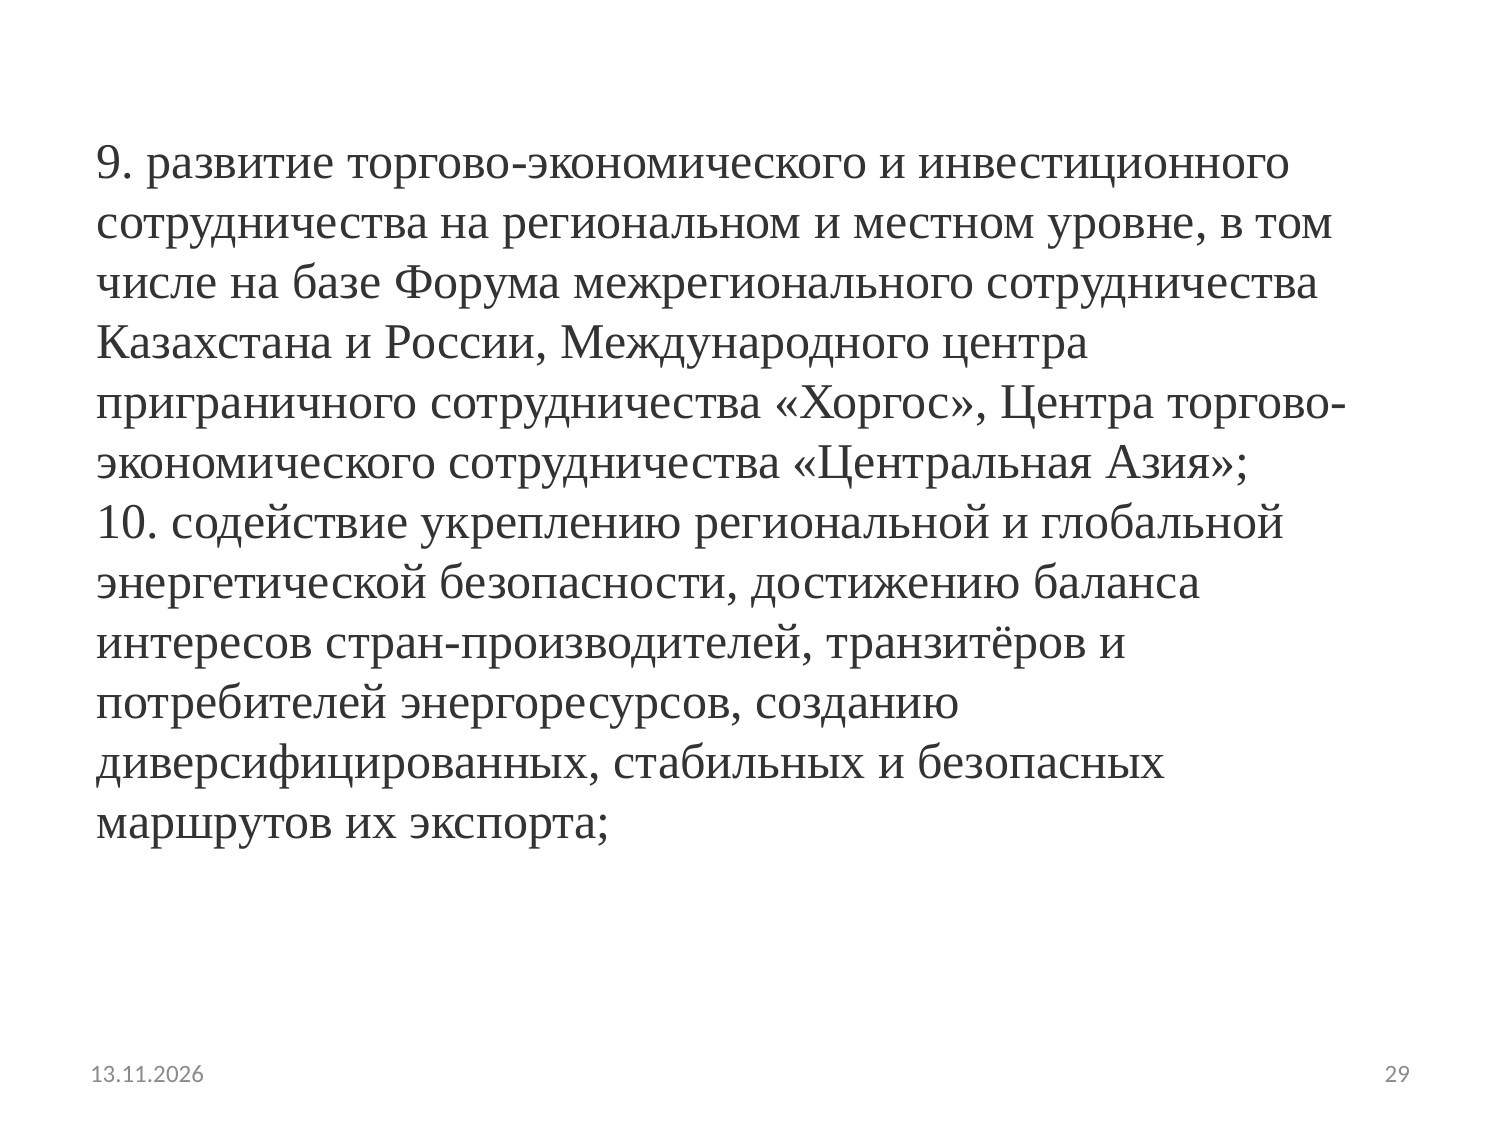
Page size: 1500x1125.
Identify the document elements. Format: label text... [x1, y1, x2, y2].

text_box 9. развитие торгово-экономического и инвестиционного сотрудничества на региональном и местном уровне, в том числе на базе Форума межрегионального сотрудничества Казахстана и России, Международного центра приграничного сотрудничества «Хоргос», Центра торгово-экономического сотрудничества «Центральная Азия»; 10. содействие укреплению региональной и глобальной энергетической безопасности, достижению баланса интересов стран-производителей, транзитёров и потребителей энергоресурсов, созданию диверсифицированных, стабильных и безопасных маршрутов их экспорта; [81, 120, 1407, 856]
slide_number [75, 1042, 425, 1103]
slide_number 29 [1074, 1042, 1425, 1103]
